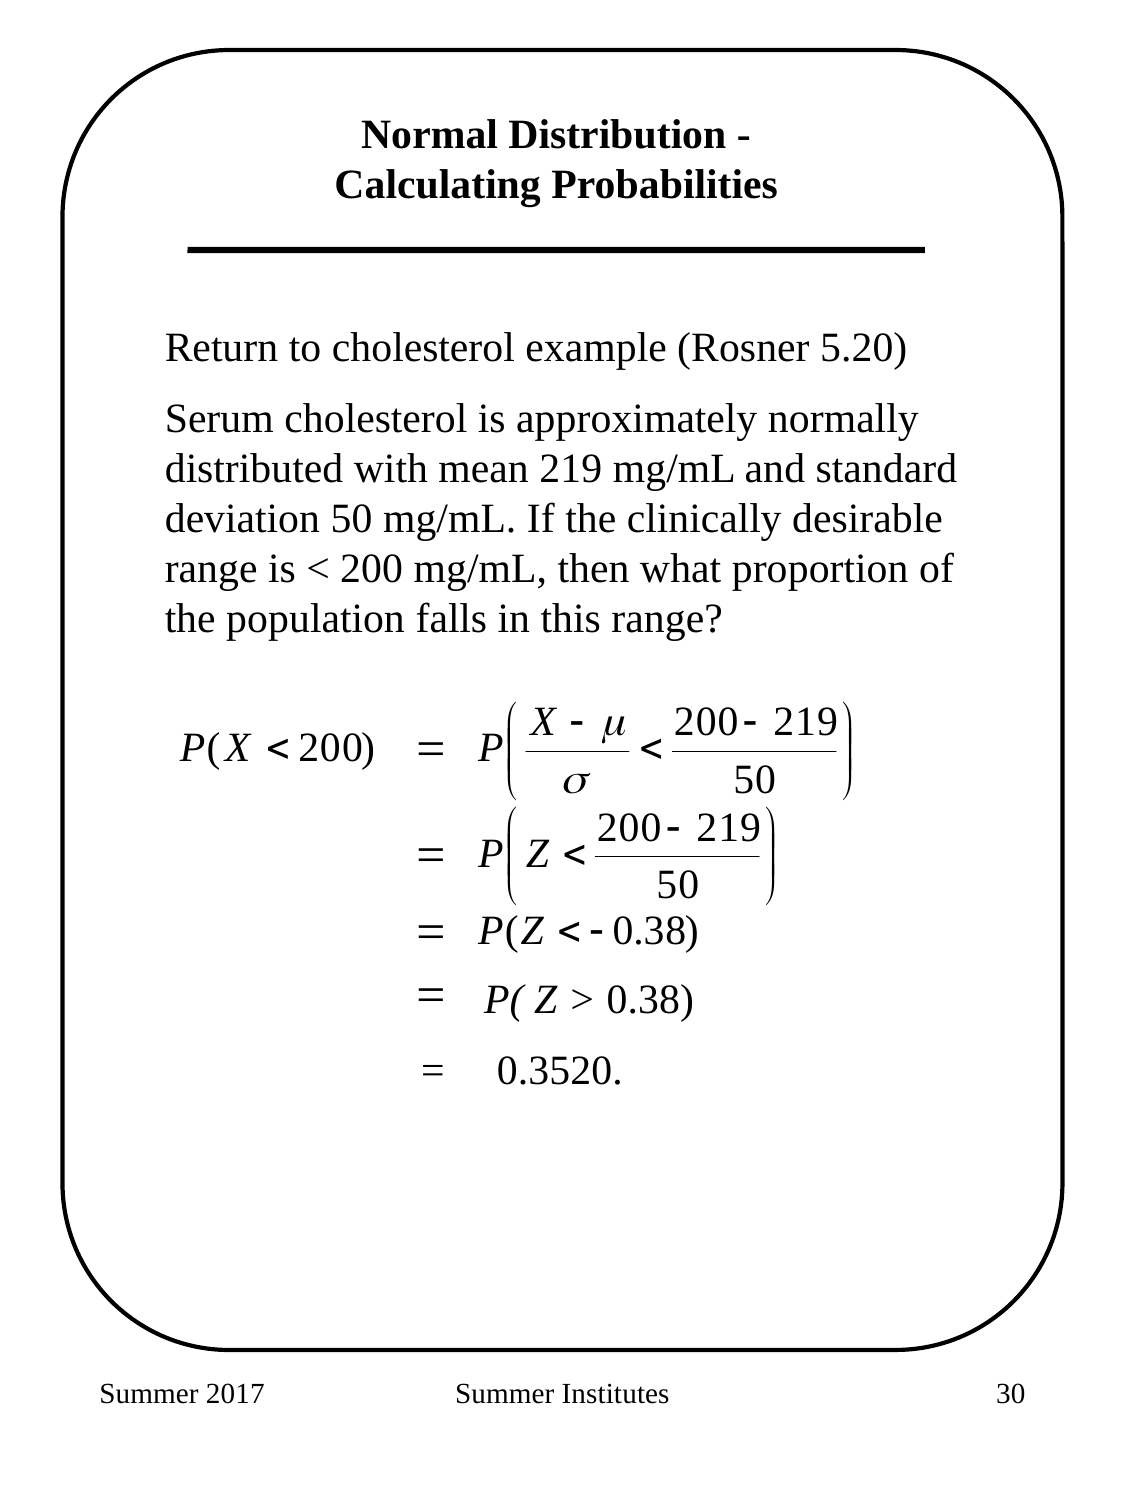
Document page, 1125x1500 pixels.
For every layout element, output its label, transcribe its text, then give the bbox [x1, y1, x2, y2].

text_box Normal Distribution - Calculating Probabilities [249, 99, 863, 215]
slide_number Summer 2017 [84, 1366, 319, 1467]
text_box Return to cholesterol example (Rosner 5.20) Serum cholesterol is approximately normally distributed with mean 219 mg/mL and standard deviation 50 mg/mL. If the clinically desirable range is < 200 mg/mL, then what proportion of the population falls in this range? [149, 312, 988, 649]
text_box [174, 696, 861, 1023]
slide_number 92 [806, 1366, 1041, 1467]
footer Summer Institutes [384, 1366, 741, 1467]
text_box P( Z > 0.38) = 0.3520. [395, 964, 1053, 1101]
